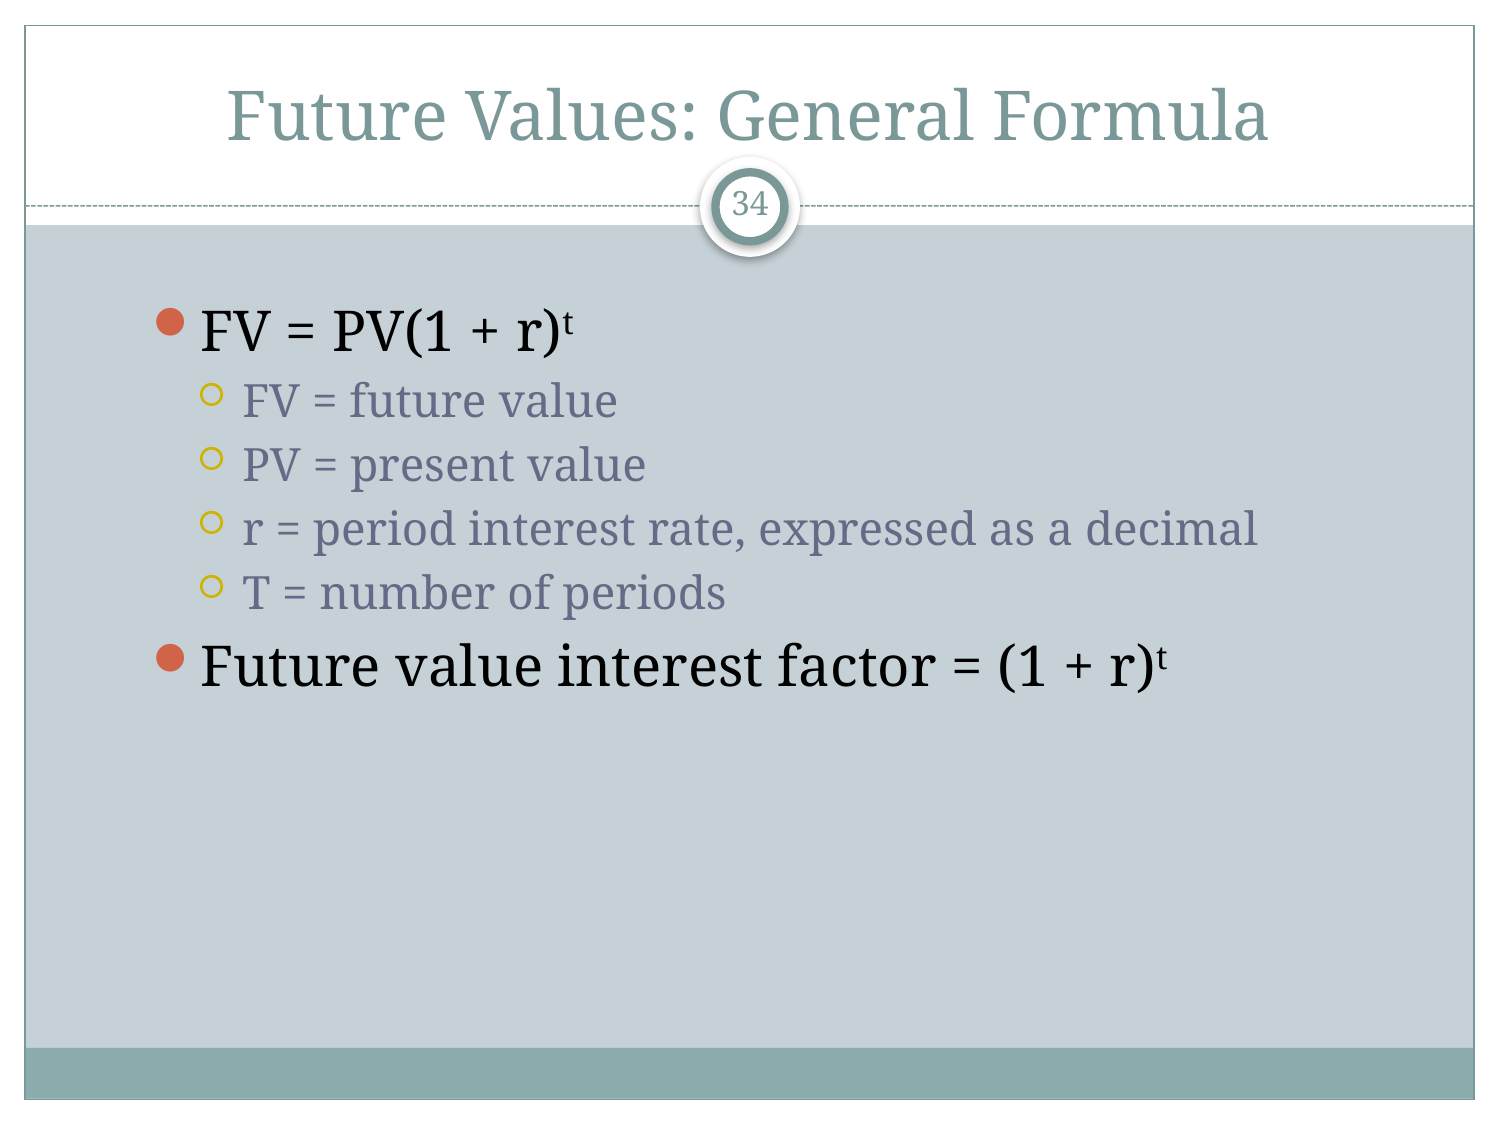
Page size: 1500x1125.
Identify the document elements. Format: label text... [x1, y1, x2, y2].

slide_number 34 [712, 168, 788, 241]
title Future Values: General Formula [49, 37, 1450, 162]
list FV = PV(1 + r)t FV = future value PV = present value r = period interest rate, expressed as a decimal T = number of periods Future value interest factor = (1 + r)t [137, 287, 1443, 925]
